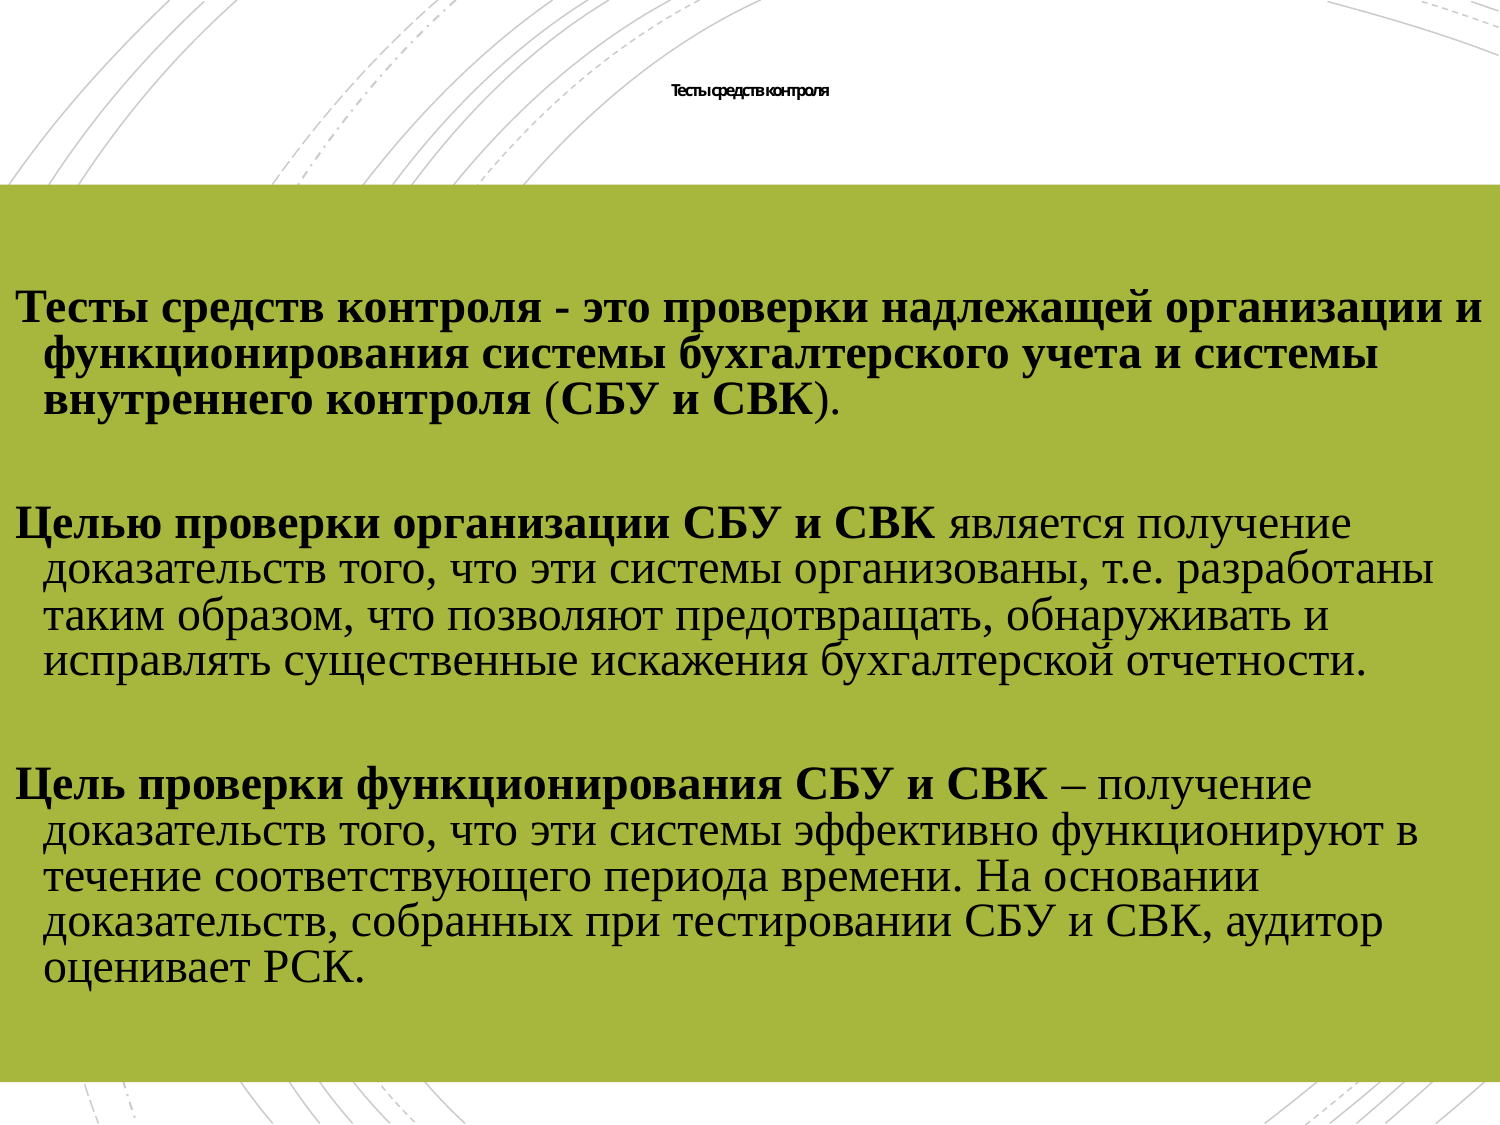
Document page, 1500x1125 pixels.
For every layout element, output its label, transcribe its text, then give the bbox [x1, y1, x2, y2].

title Тесты средств контроля [76, 45, 1425, 138]
list Тесты средств контроля - это проверки надлежащей организации и функционирования системы бухгалтерского учета и системы внутреннего контроля (СБУ и СВК). Целью проверки организации СБУ и СВК является получение доказательств того, что эти системы организованы, т.е. разработаны таким образом, что позволяют предотвращать, обнаруживать и исправлять существенные искажения бухгалтерской отчетности. Цель проверки функционирования СБУ и СВК – получение доказательств того, что эти системы эффективно функционируют в течение соответствующего периода времени. На основании доказательств, собранных при тестировании СБУ и СВК, аудитор оценивает РСК. [0, 184, 1500, 1083]
